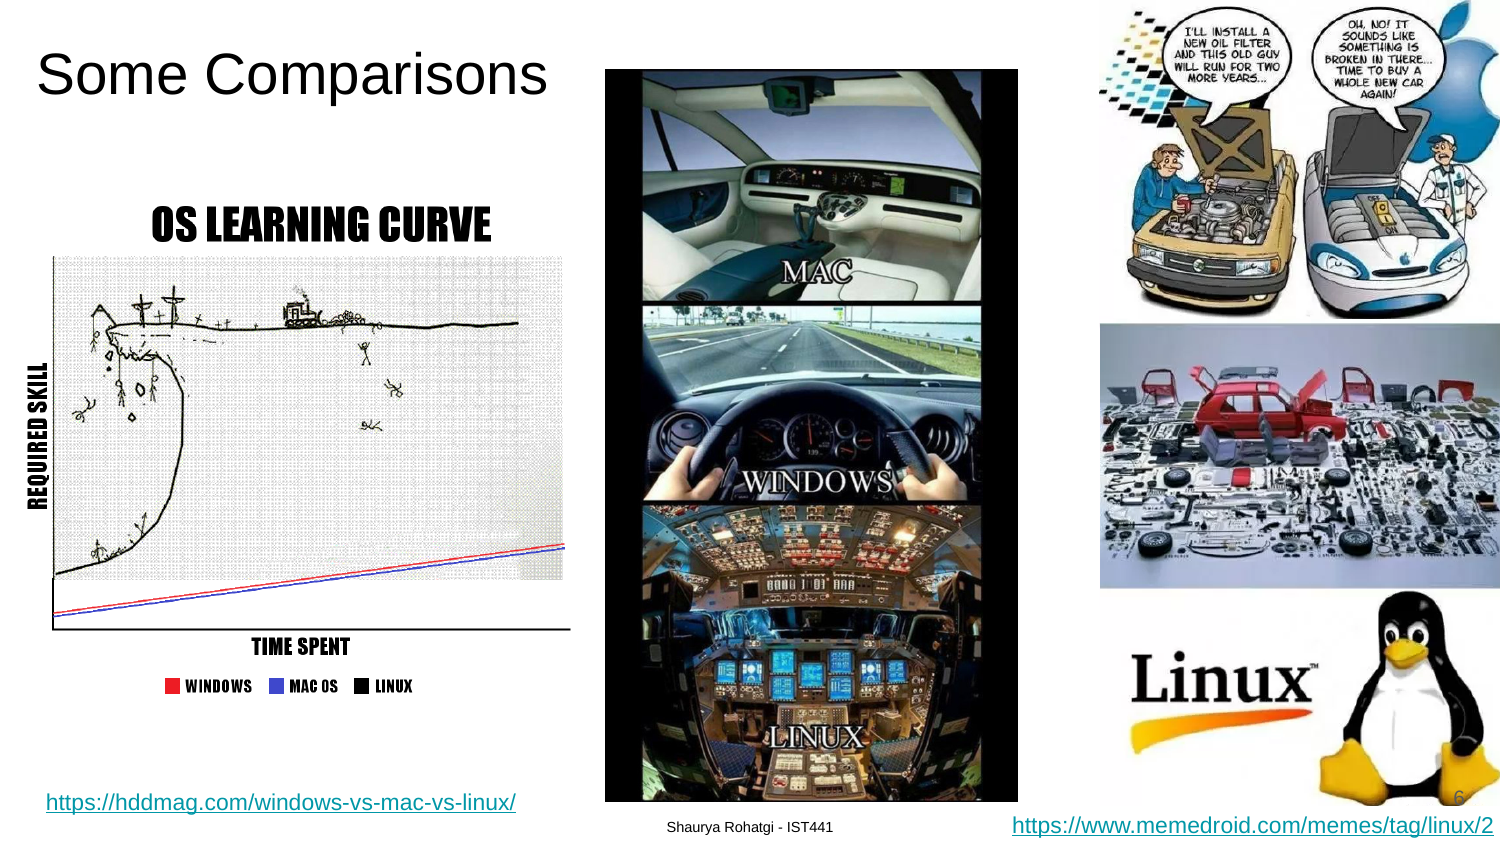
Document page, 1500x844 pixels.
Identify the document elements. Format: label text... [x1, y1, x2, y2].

picture [604, 68, 1018, 802]
picture [1098, 0, 1500, 807]
title Some Comparisons [21, 21, 612, 116]
text_box https://hddmag.com/windows-vs-mac-vs-linux/ [30, 772, 555, 821]
text_box https://www.memedroid.com/memes/tag/linux/2 [997, 795, 1500, 844]
text_box Shaurya Rohatgi - IST441 [647, 810, 853, 836]
slide_number 6 [1389, 814, 1480, 830]
picture [21, 191, 572, 726]
